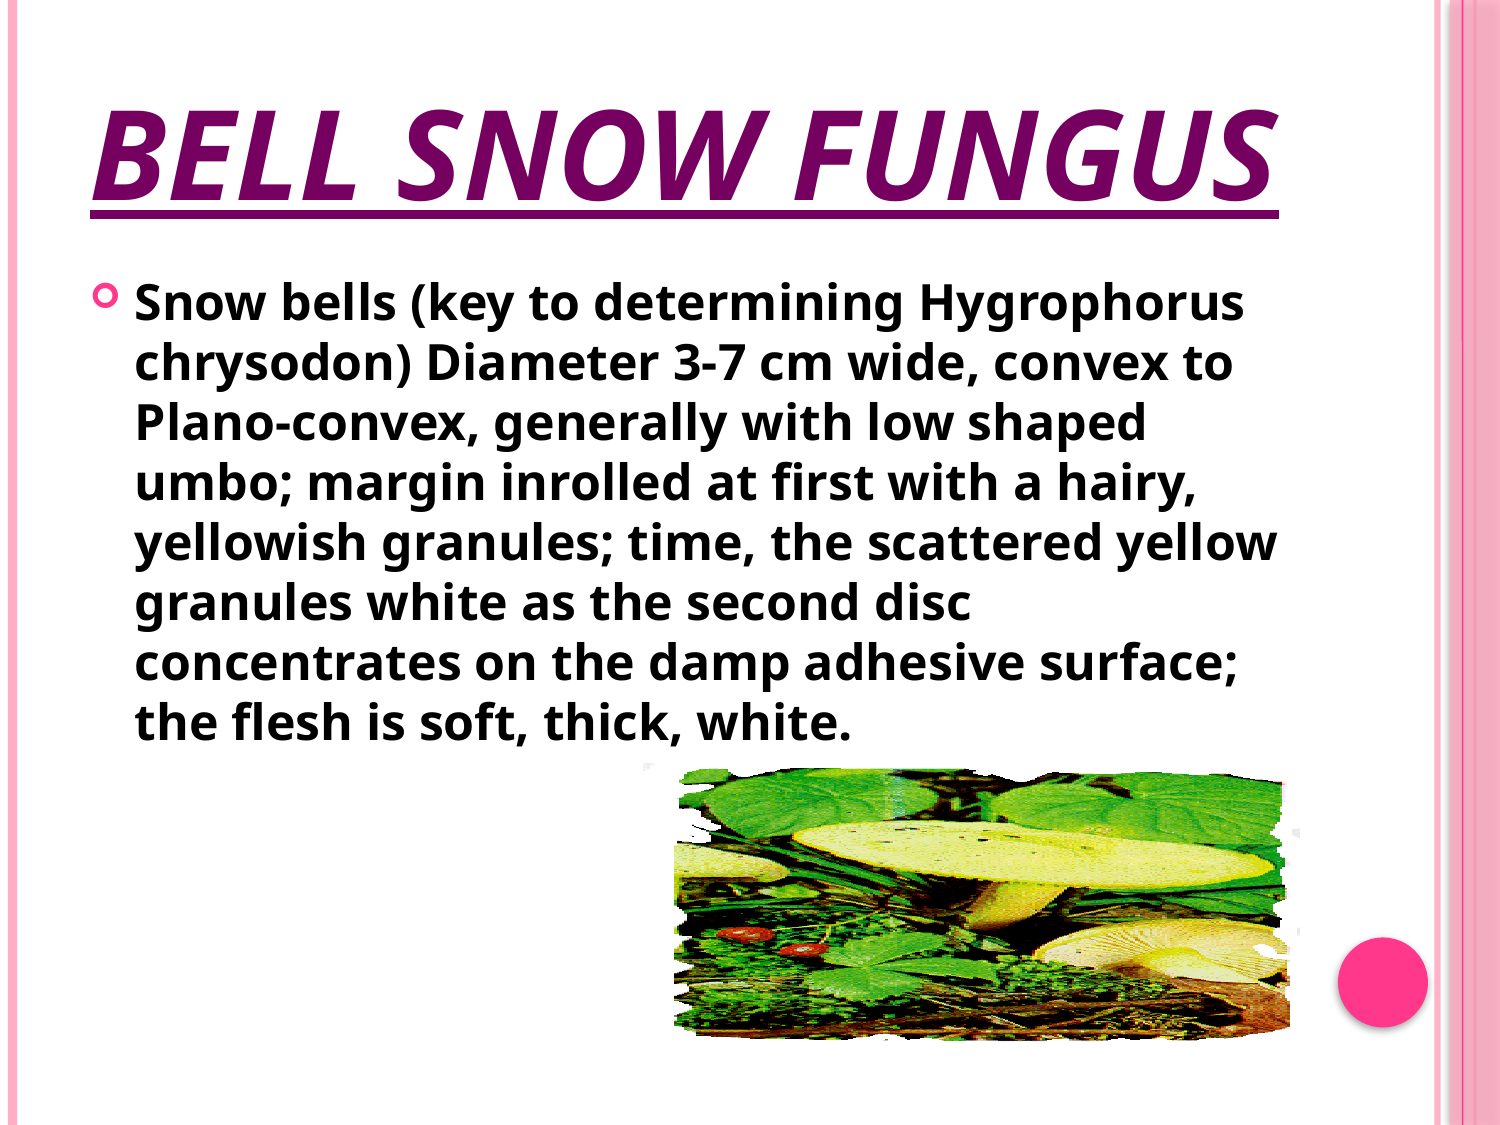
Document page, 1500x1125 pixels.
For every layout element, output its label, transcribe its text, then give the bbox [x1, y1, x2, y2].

list Snow bells (key to determining Hygrophorus chrysodon) Diameter 3-7 cm wide, convex to Plano-convex, generally with low shaped umbo; margin inrolled at first with a hairy, yellowish granules; time, the scattered yellow granules white as the second disc concentrates on the damp adhesive surface; the flesh is soft, thick, white. [75, 262, 1300, 1062]
picture [643, 762, 1301, 1051]
title Bell snow fungus [75, 45, 1300, 233]
